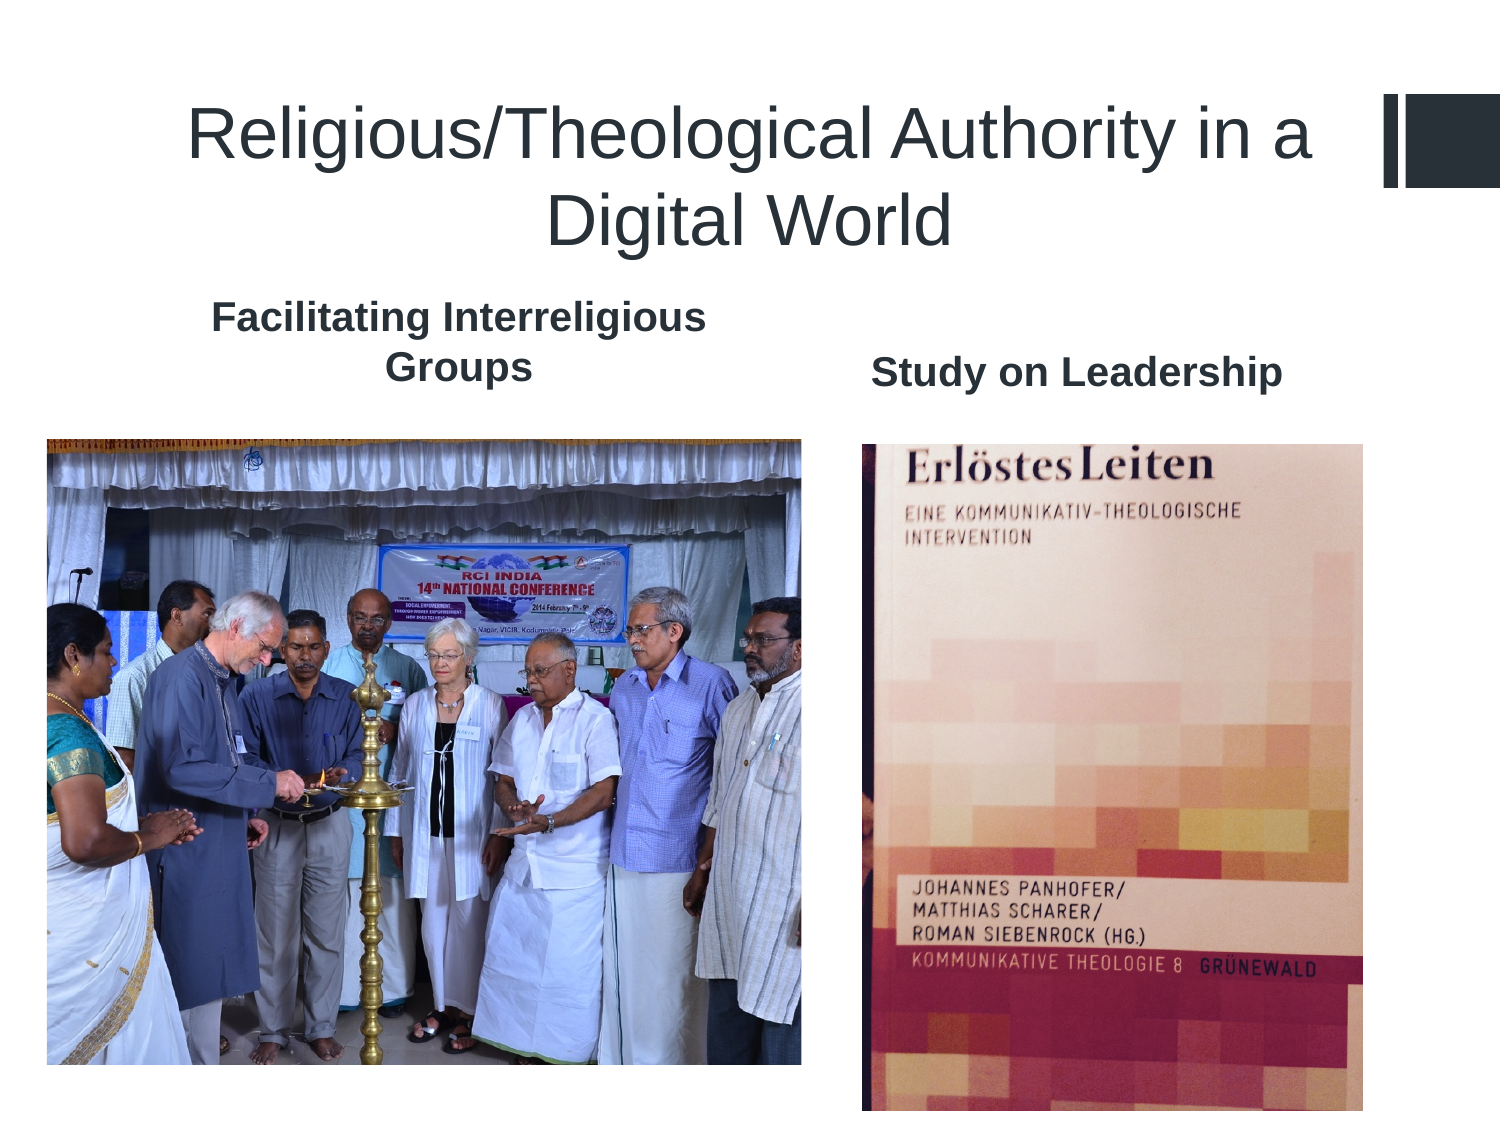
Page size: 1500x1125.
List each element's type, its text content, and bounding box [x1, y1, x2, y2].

title Religious/Theological Authority in a Digital World [150, 77, 1350, 268]
list Study on Leadership [801, 300, 1353, 403]
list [709, 444, 1500, 1112]
list Facilitating Interreligious Groups [183, 295, 736, 398]
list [46, 438, 802, 1065]
